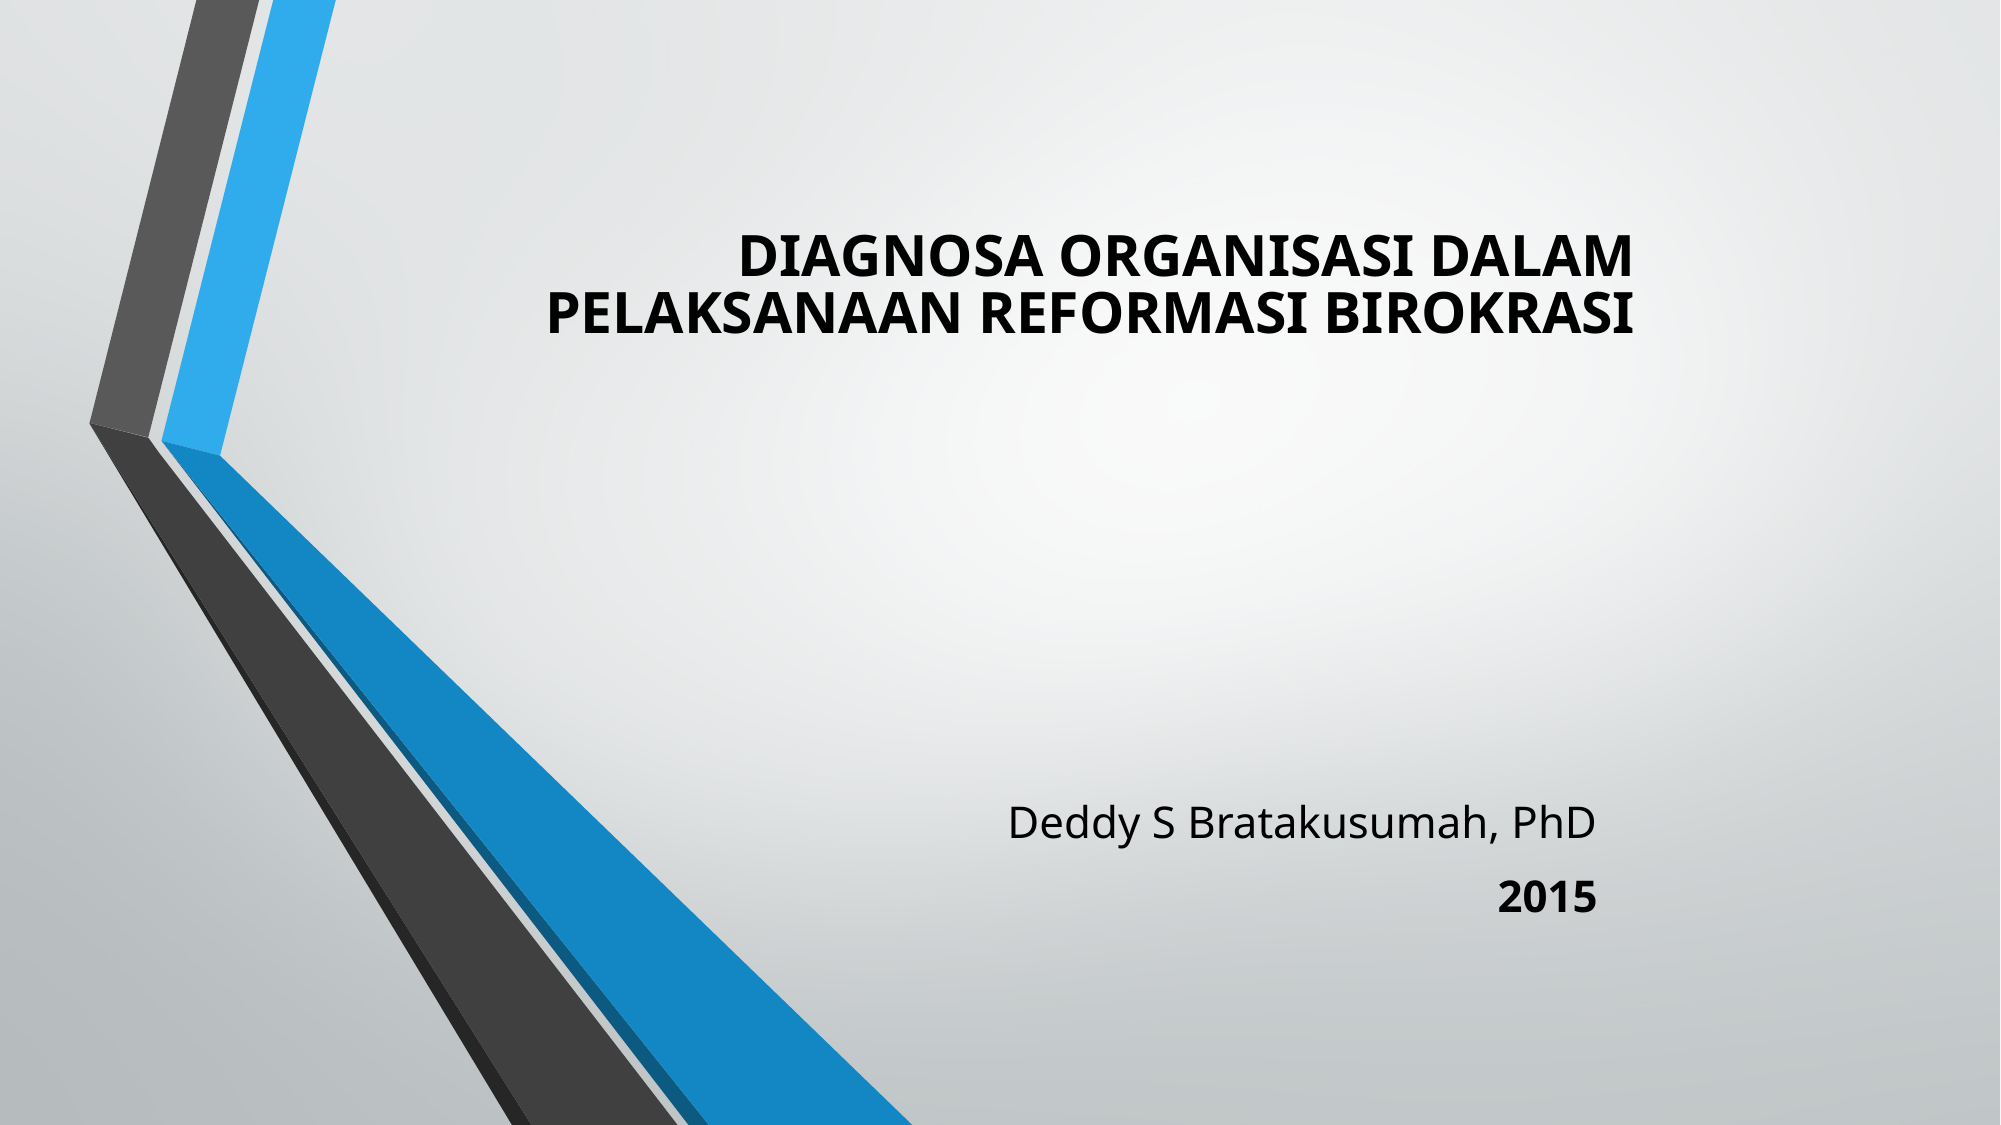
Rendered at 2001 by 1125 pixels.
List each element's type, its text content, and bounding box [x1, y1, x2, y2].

title DIAGNOSA ORGANISASI DALAM PELAKSANAAN REFORMASI BIROKRASI [525, 212, 1650, 525]
subtitle Deddy S Bratakusumah, PhD 2015 [562, 787, 1613, 1000]
